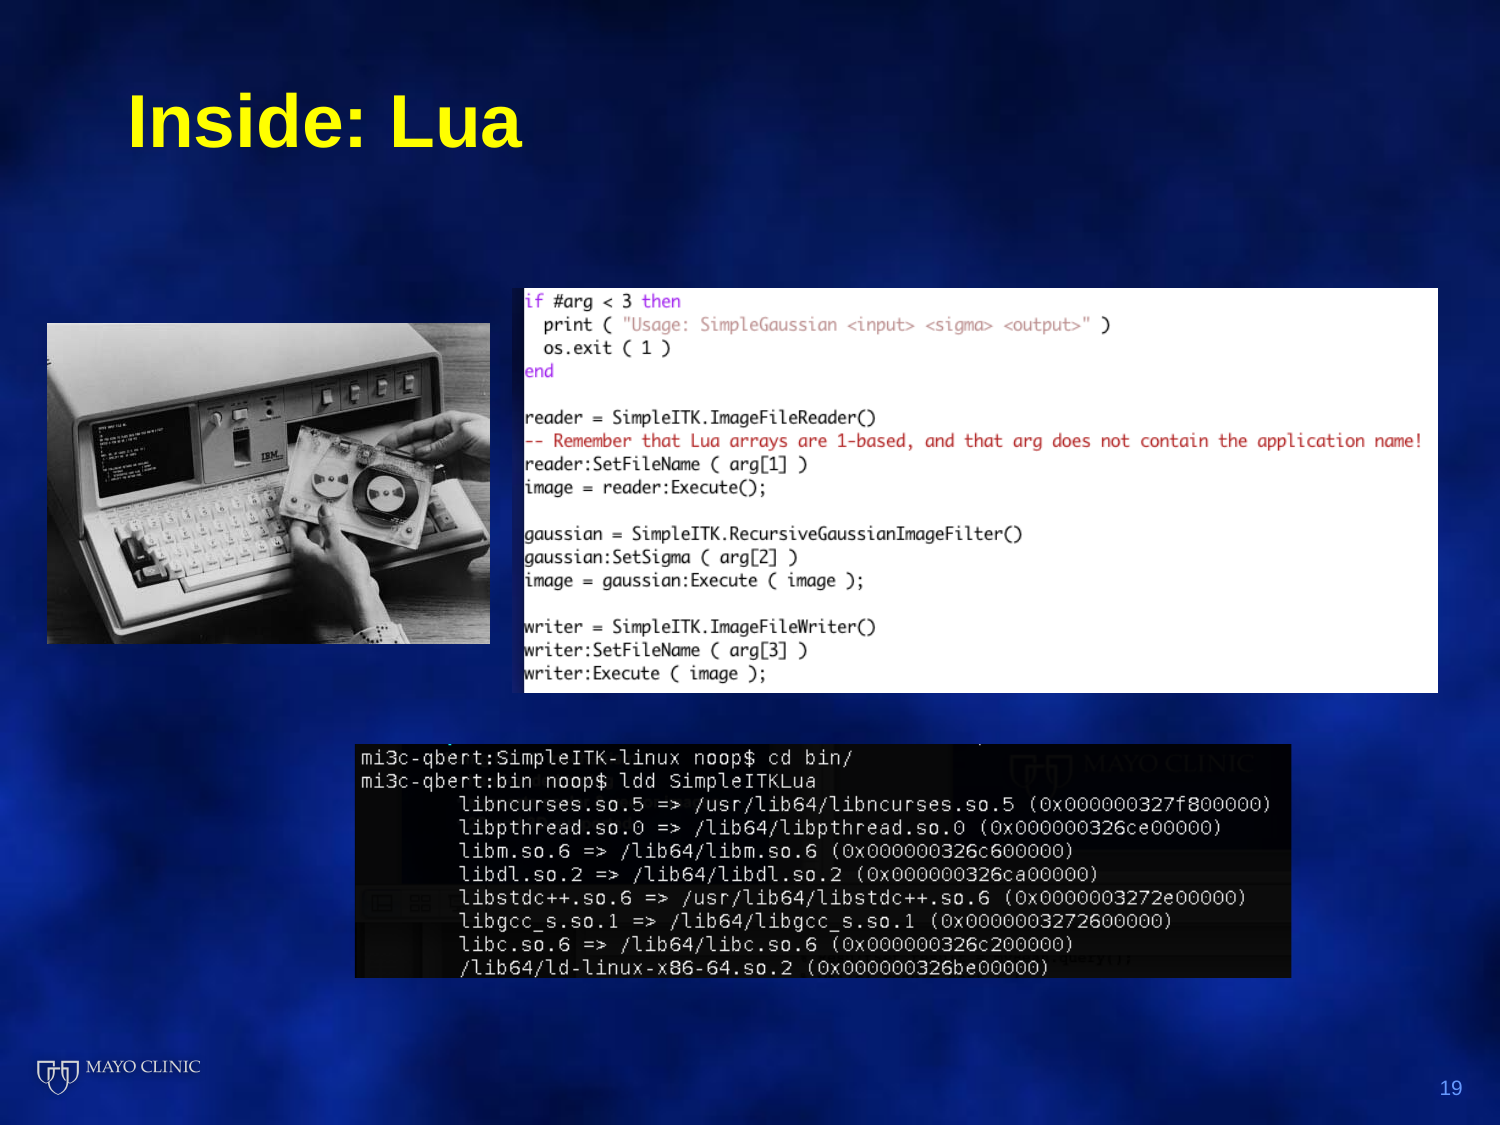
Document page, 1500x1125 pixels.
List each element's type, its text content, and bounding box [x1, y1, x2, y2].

title Inside: Lua [110, 73, 1390, 265]
slide_number 19 [1149, 1074, 1463, 1101]
picture [0, 0, 1500, 1125]
